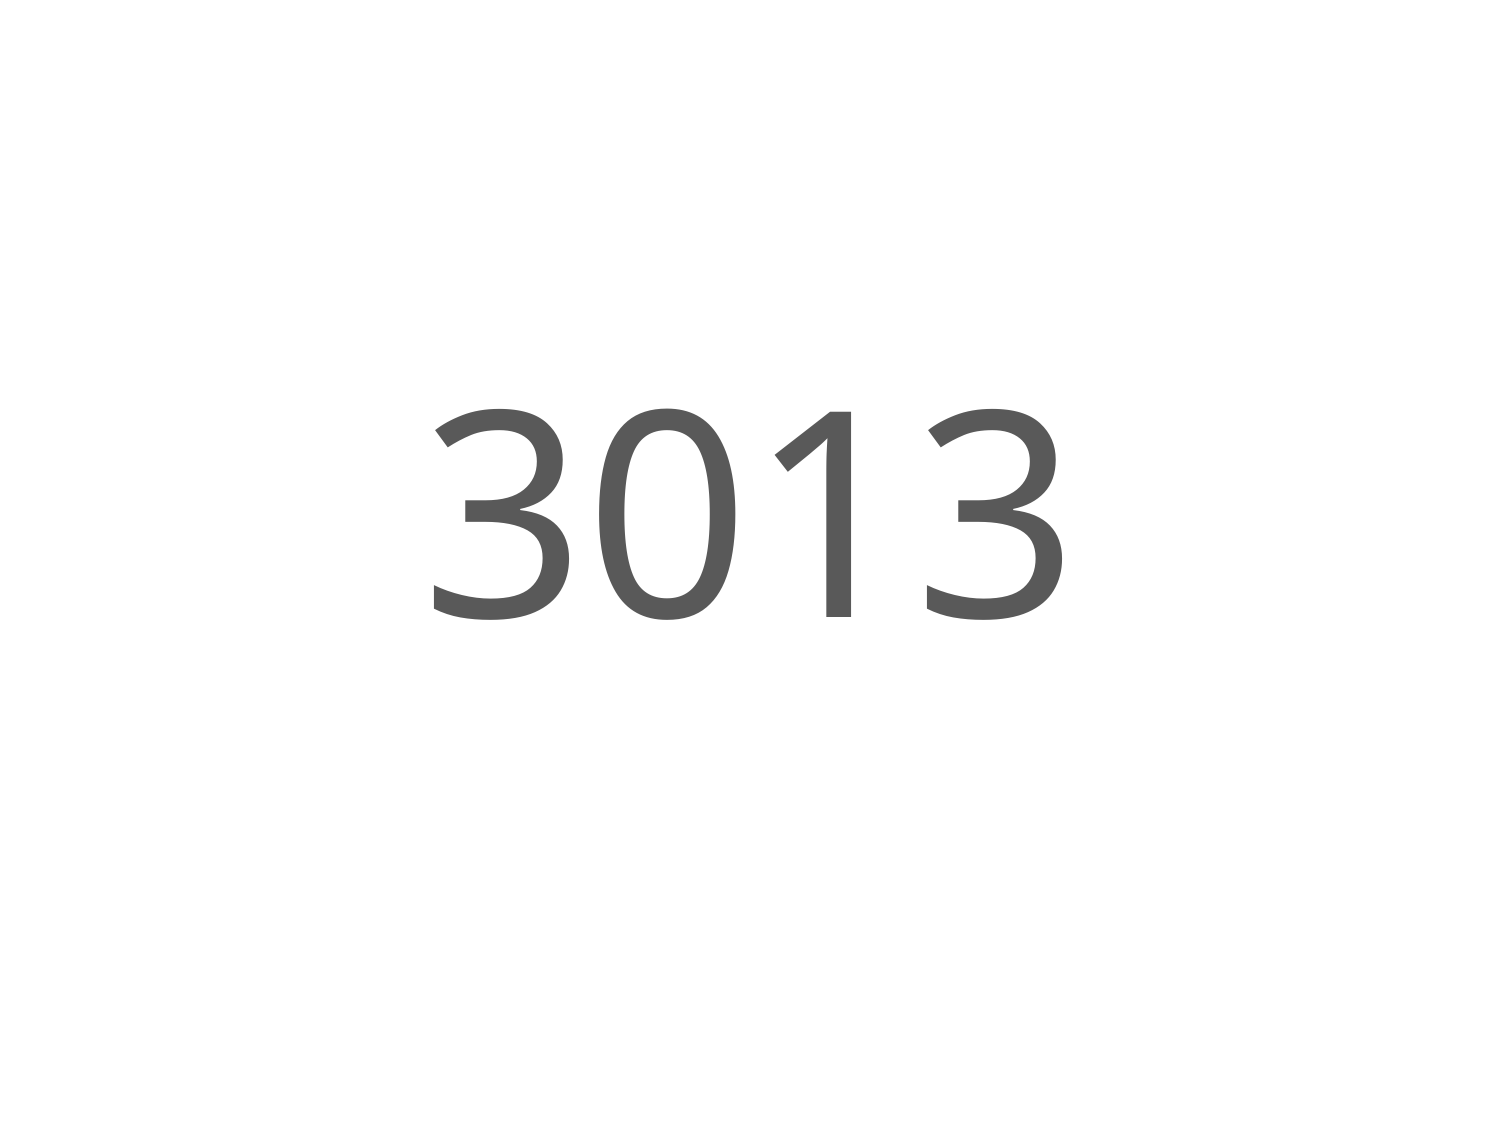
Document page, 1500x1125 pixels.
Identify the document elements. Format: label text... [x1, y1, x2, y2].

title 3013 [112, 381, 1388, 623]
